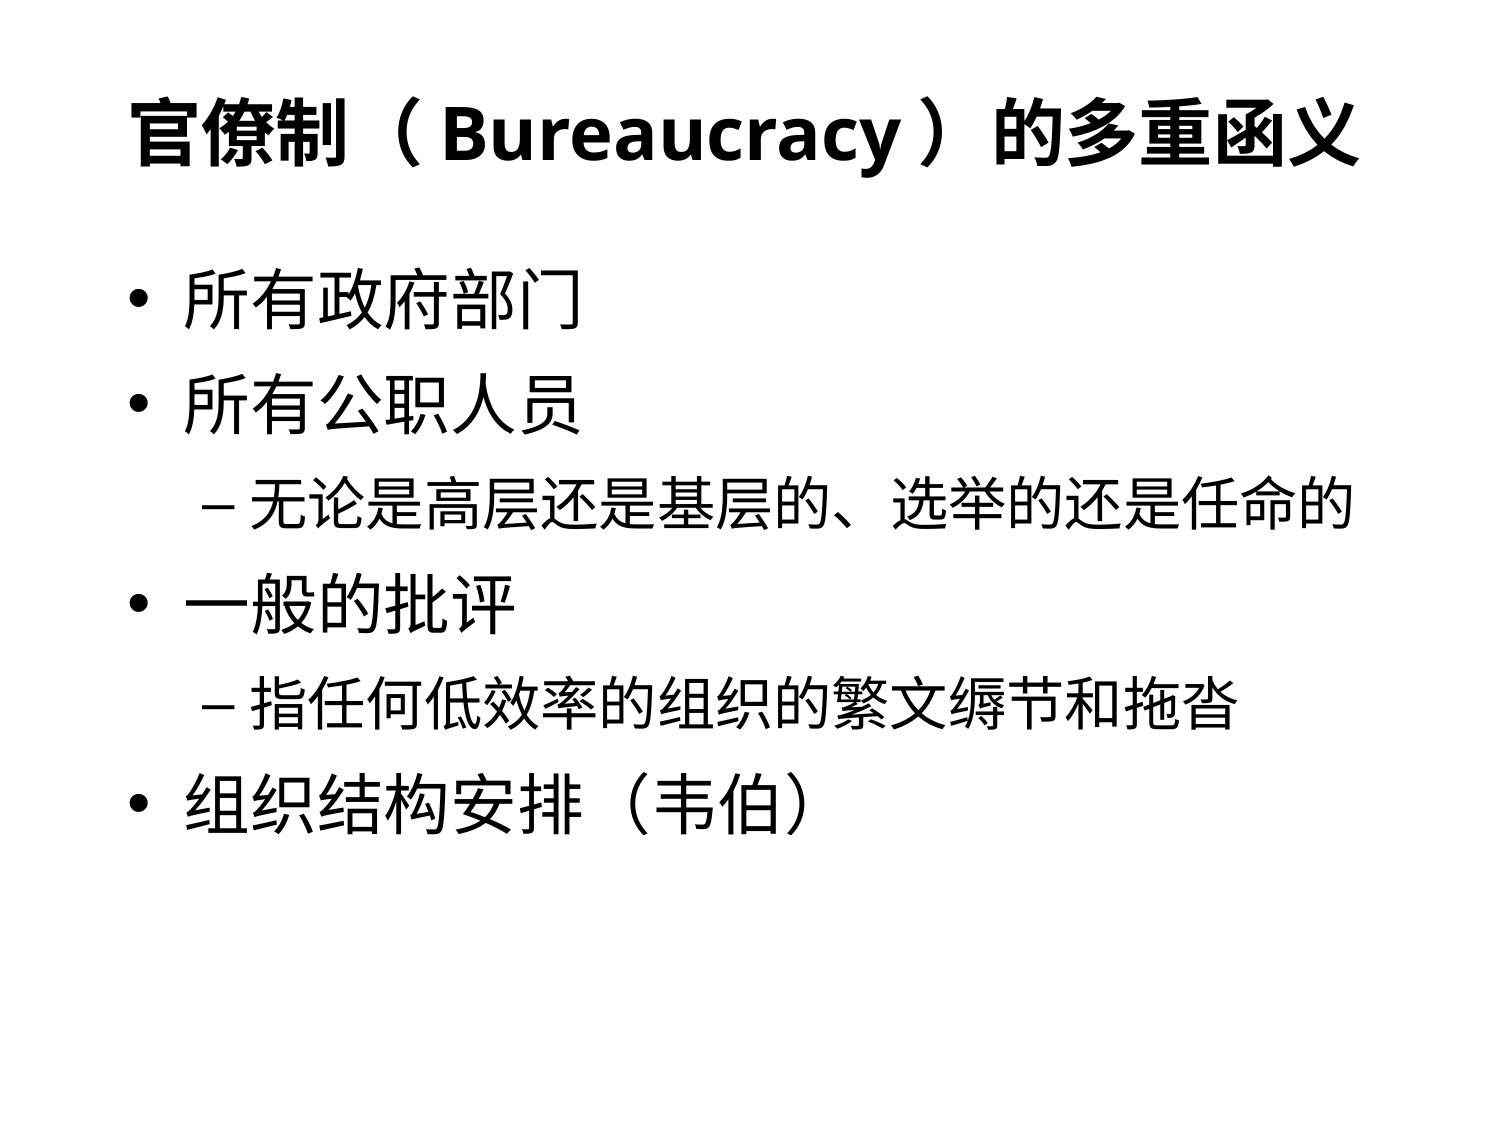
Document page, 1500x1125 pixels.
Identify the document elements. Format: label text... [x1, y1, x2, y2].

list 所有政府部门 所有公职人员 无论是高层还是基层的、选举的还是任命的 一般的批评 指任何低效率的组织的繁文缛节和拖沓 组织结构安排（韦伯） [112, 249, 1459, 1075]
title 官僚制（Bureaucracy）的多重函义 [112, 37, 1388, 225]
